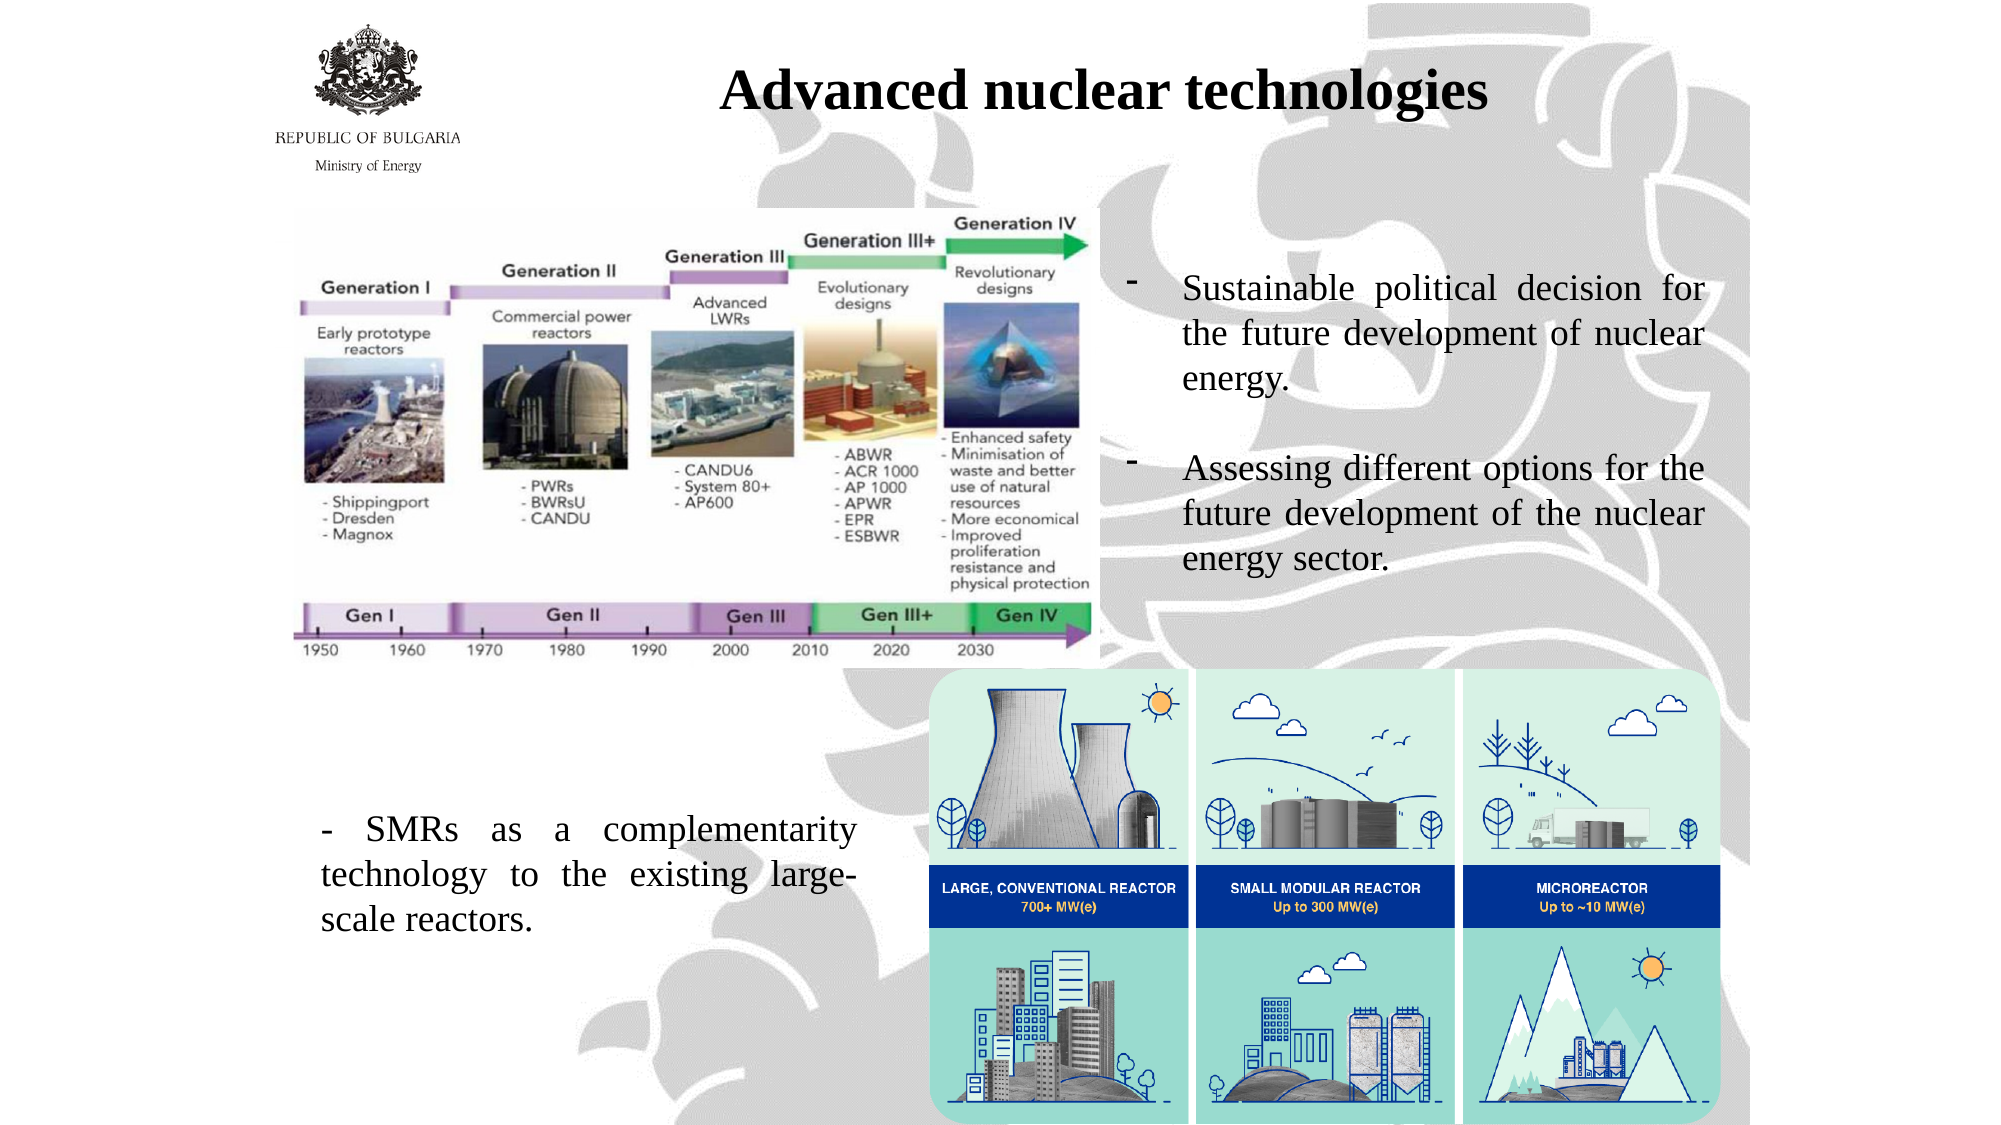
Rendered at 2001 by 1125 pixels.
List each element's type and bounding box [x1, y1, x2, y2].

list [249, 2, 1751, 1125]
picture [274, 24, 460, 173]
picture [274, 207, 1721, 1125]
